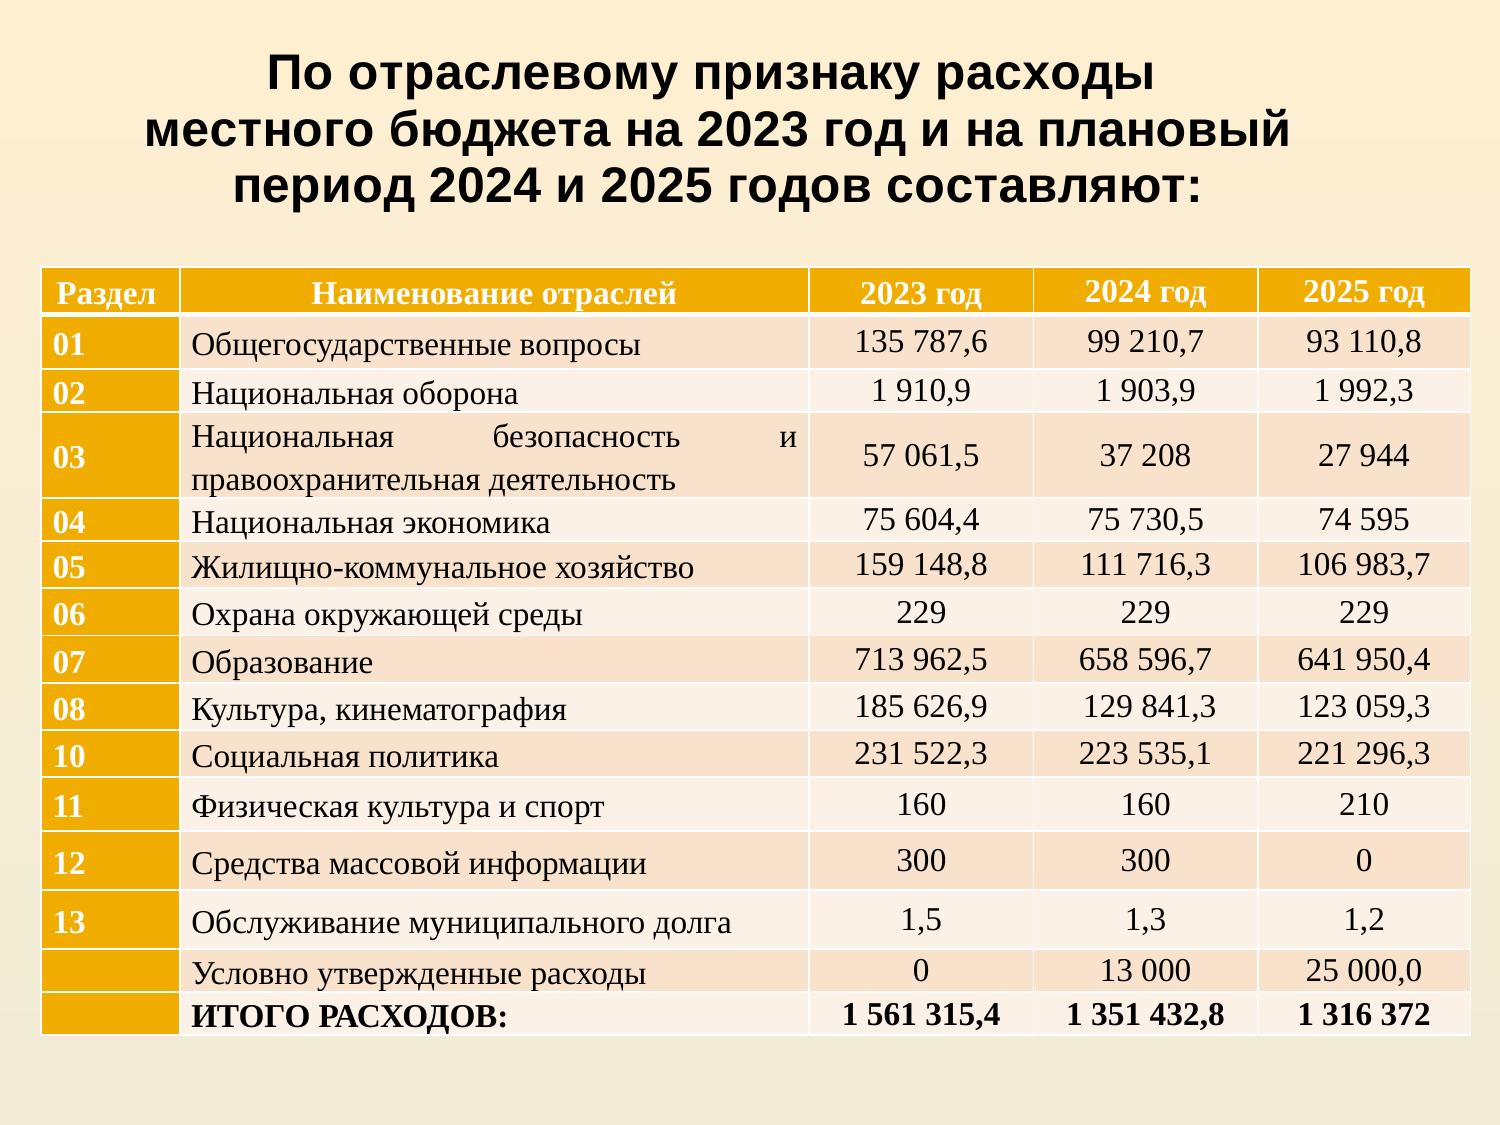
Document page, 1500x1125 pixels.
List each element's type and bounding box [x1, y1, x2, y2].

chart [0, 24, 1500, 1100]
